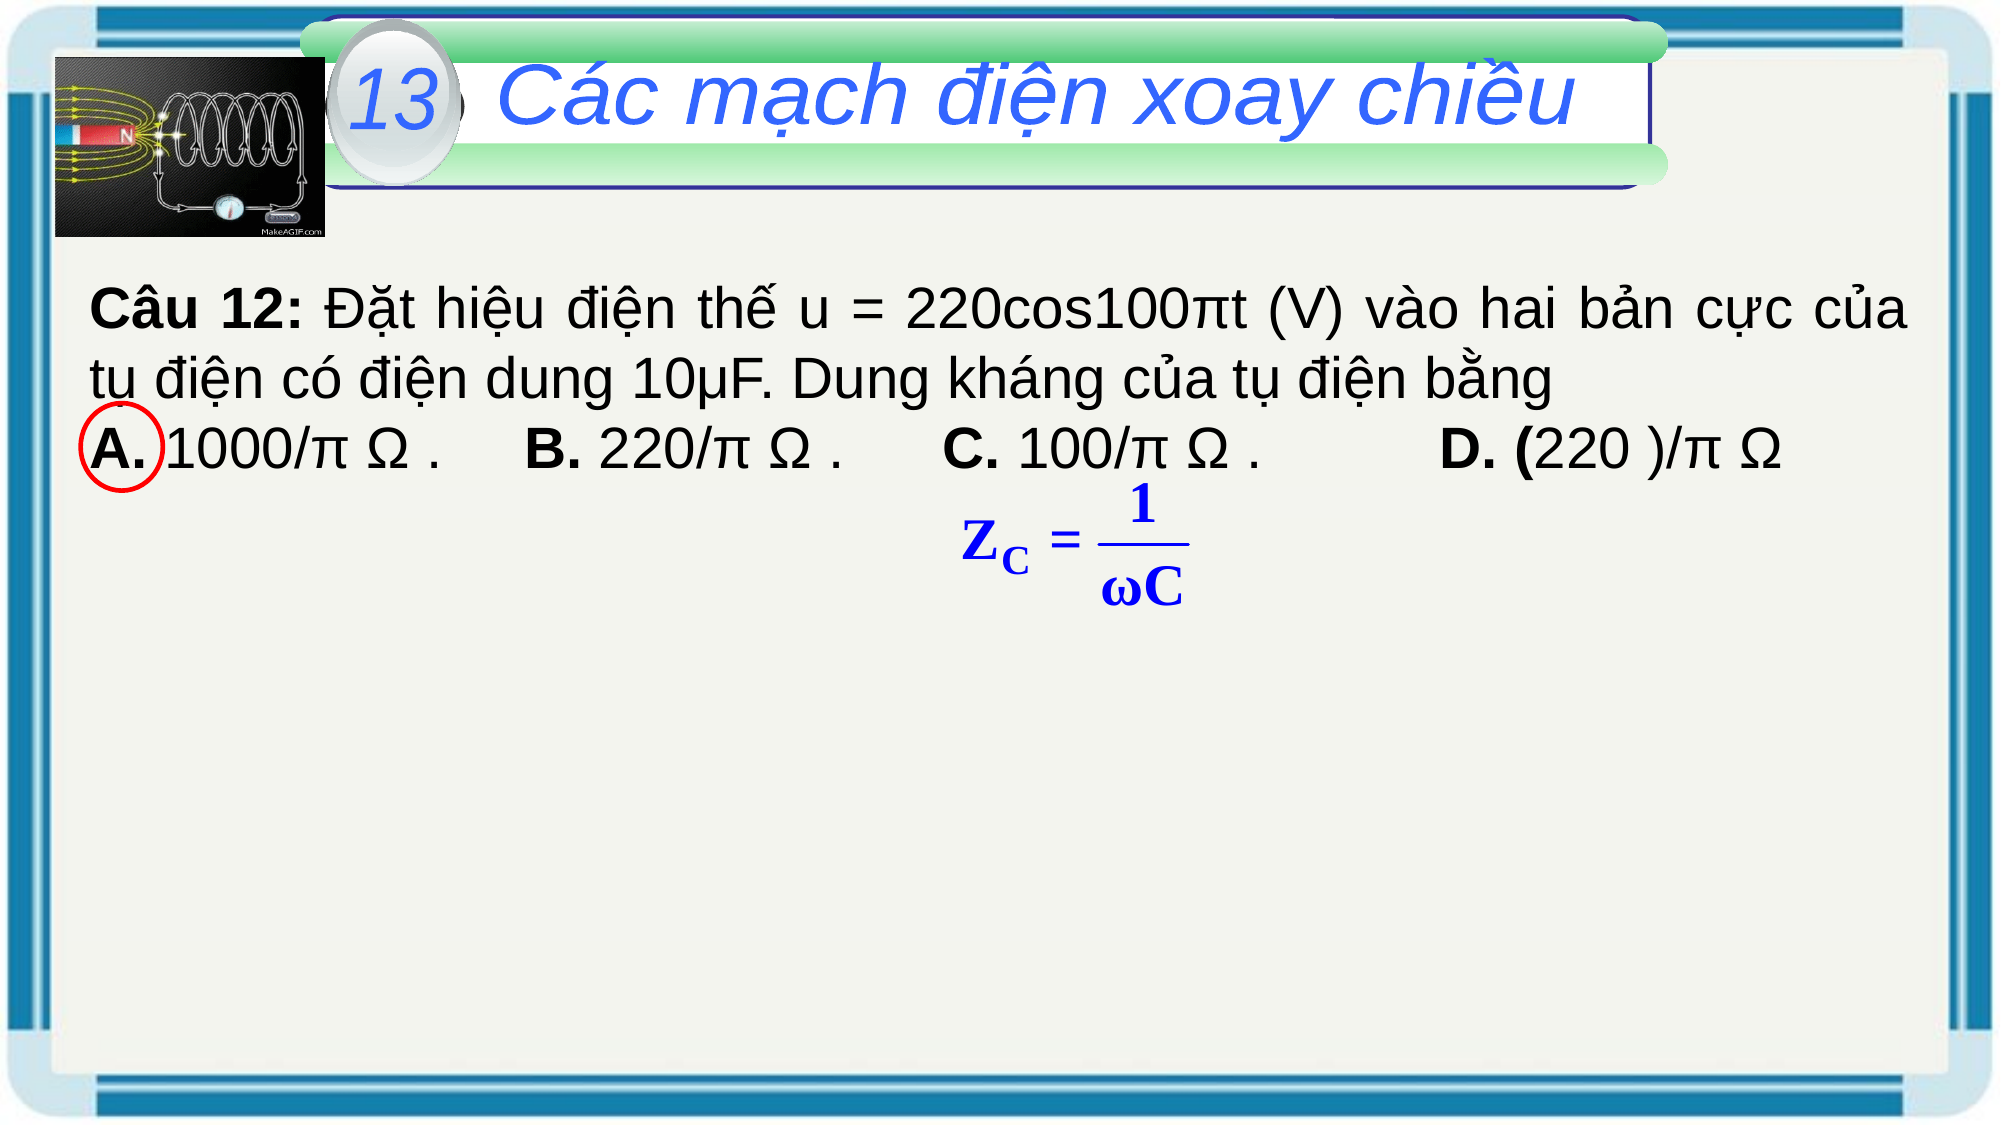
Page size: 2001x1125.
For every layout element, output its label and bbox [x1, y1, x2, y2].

text_box [955, 470, 1195, 613]
text_box [299, 16, 1668, 188]
text_box [78, 401, 165, 493]
picture [0, 0, 2001, 1125]
